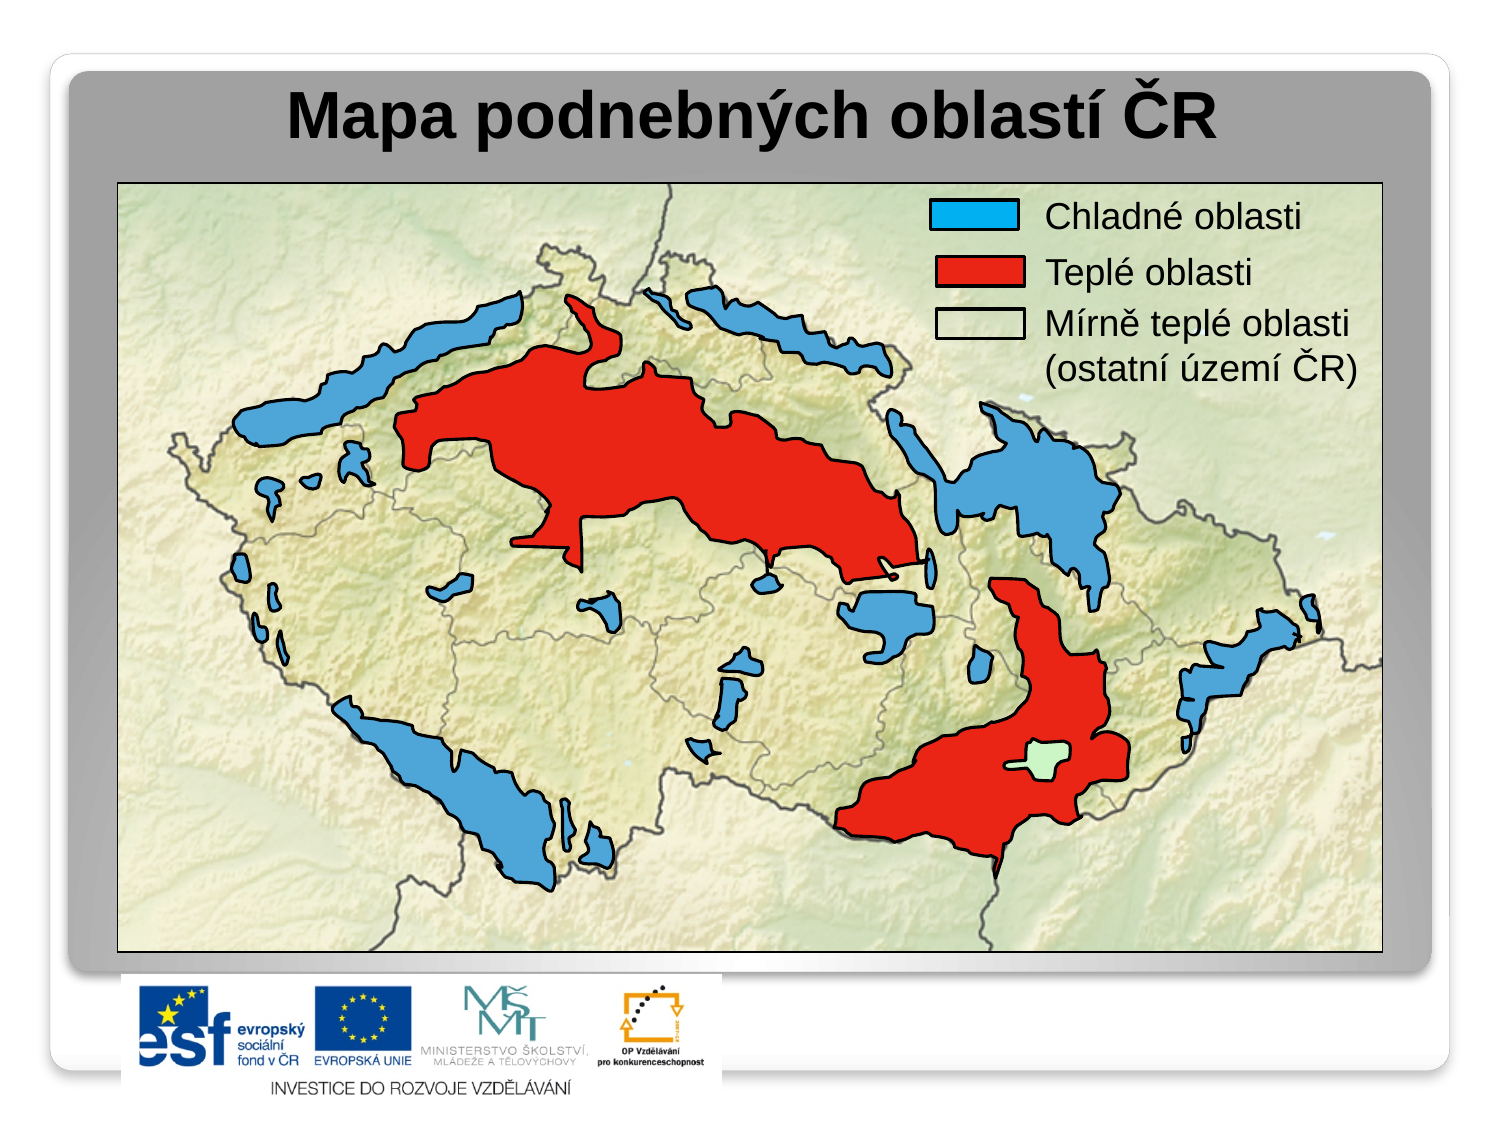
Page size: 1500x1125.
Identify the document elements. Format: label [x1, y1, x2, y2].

text_box [177, 57, 1329, 159]
picture [120, 974, 722, 1106]
picture [117, 183, 1382, 952]
